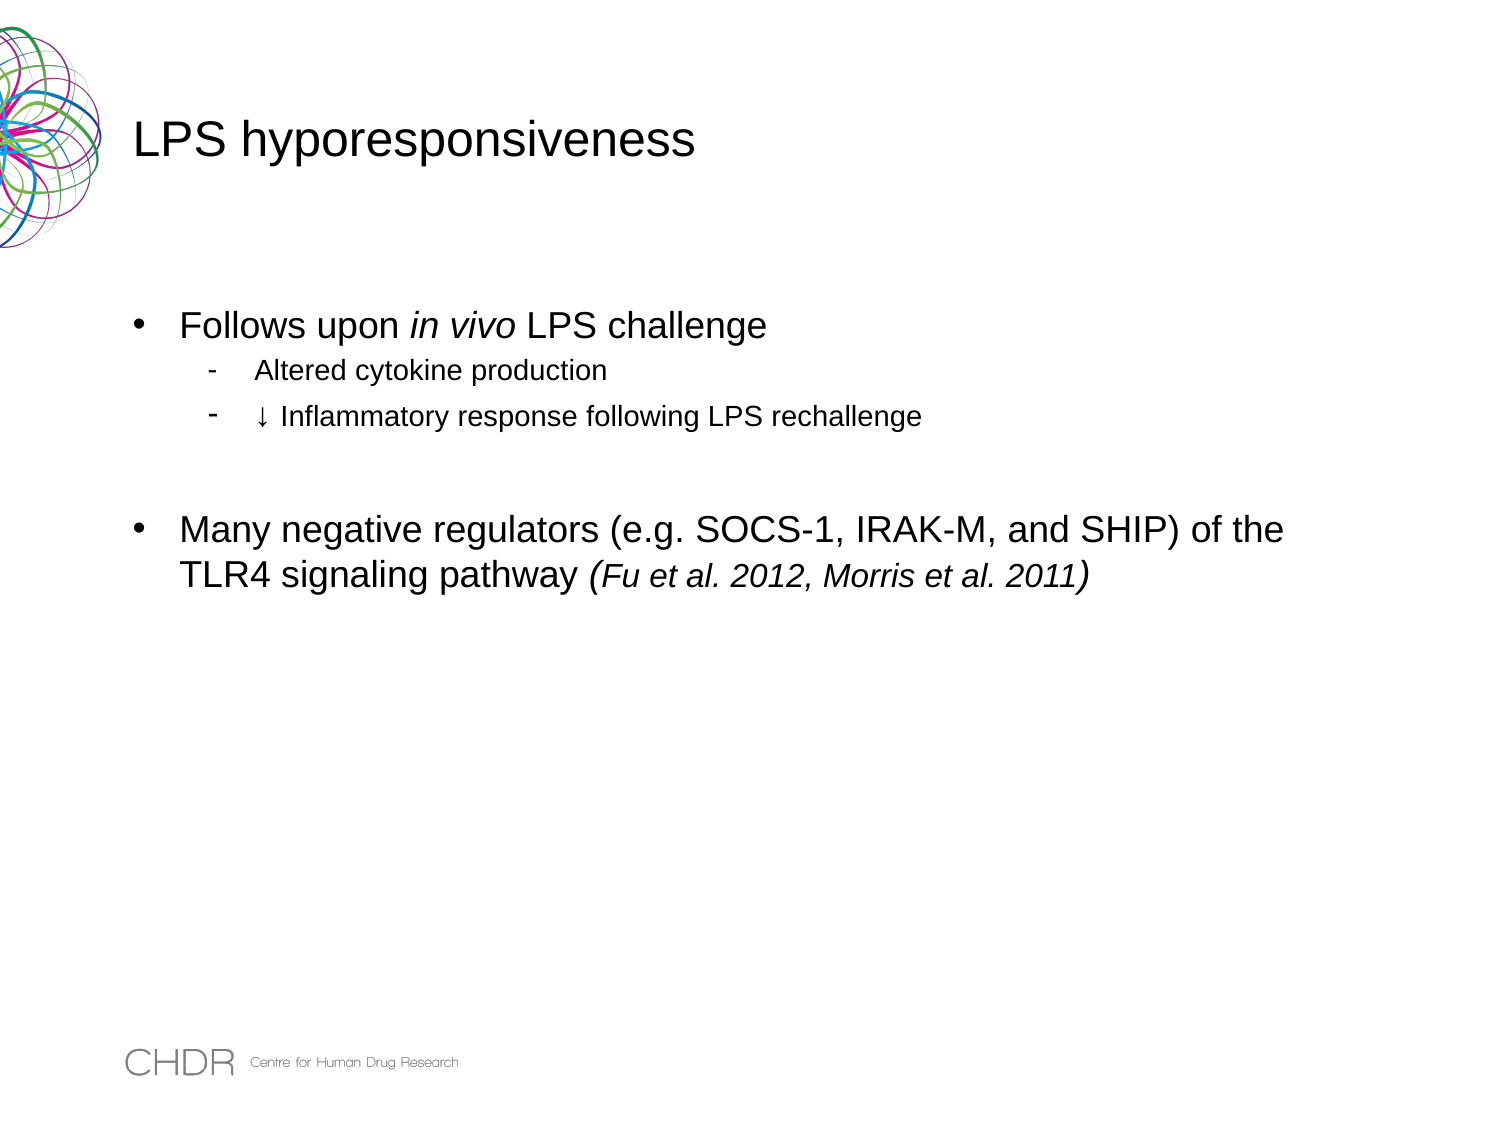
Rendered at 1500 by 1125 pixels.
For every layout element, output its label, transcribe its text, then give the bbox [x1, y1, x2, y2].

list Follows upon in vivo LPS challenge Altered cytokine production ↓ Inflammatory response following LPS rechallenge Many negative regulators (e.g. SOCS-1, IRAK-M, and SHIP) of the TLR4 signaling pathway (Fu et al. 2012, Morris et al. 2011) [117, 293, 1387, 807]
picture [0, 26, 925, 250]
title LPS hyporesponsiveness [117, 69, 1387, 203]
picture [125, 1005, 576, 1115]
